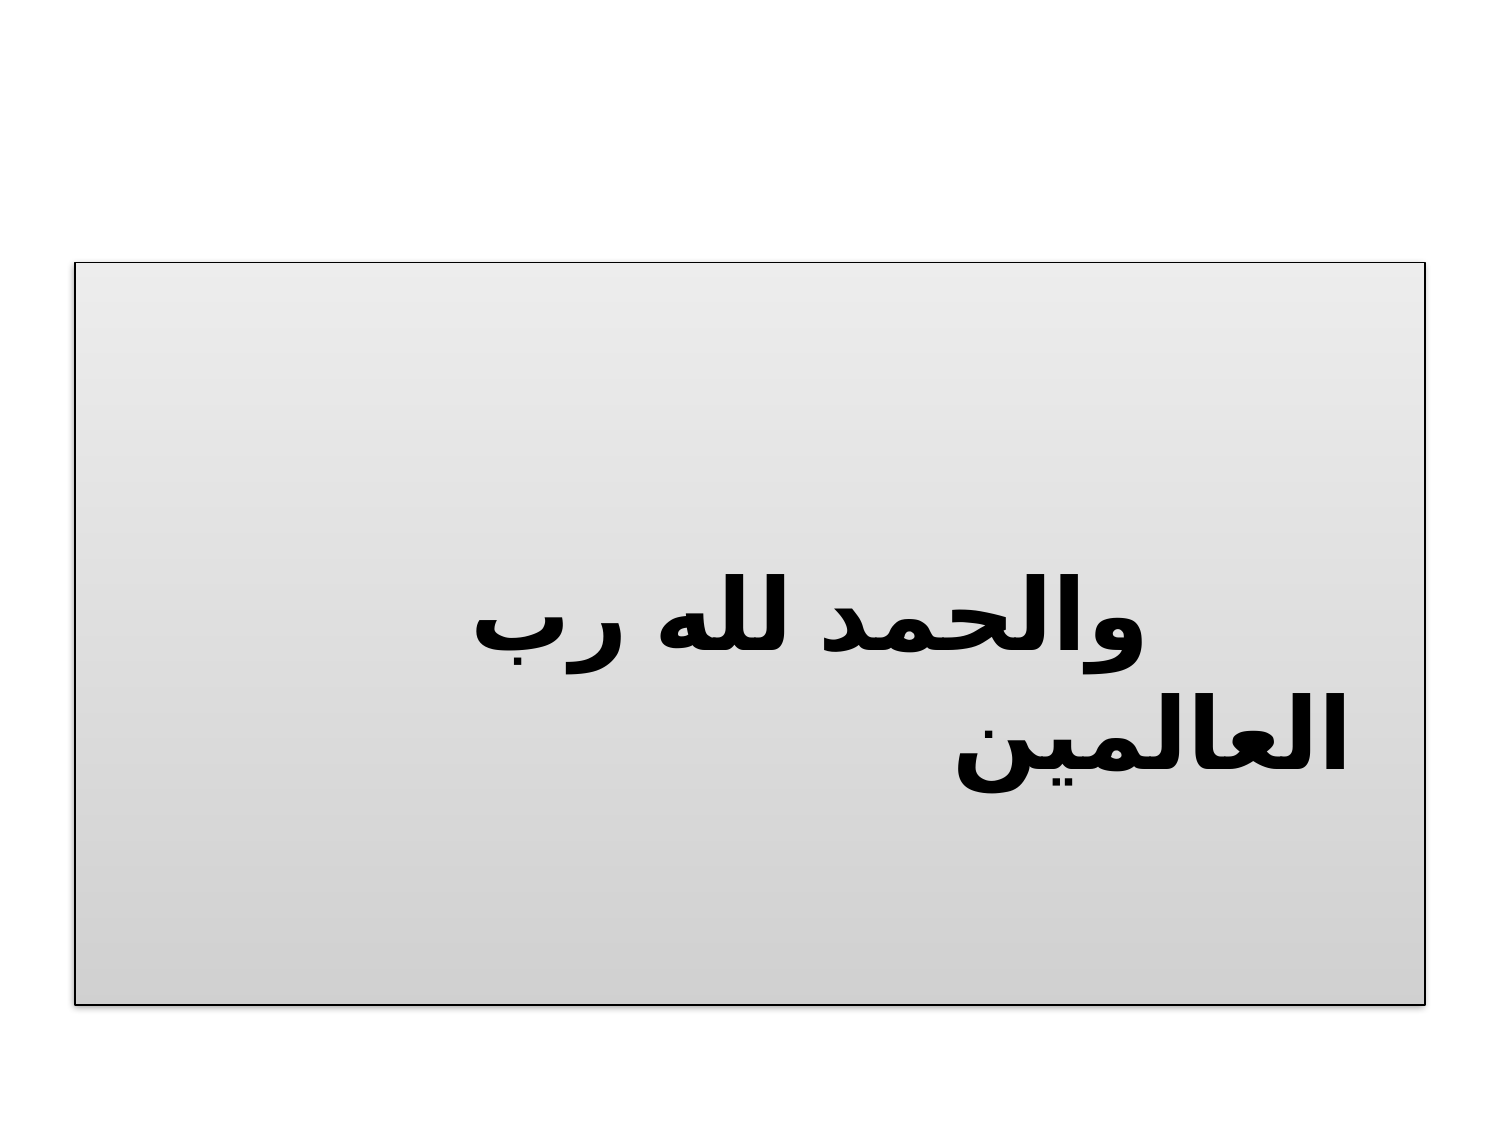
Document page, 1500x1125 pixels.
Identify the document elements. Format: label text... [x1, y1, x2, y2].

list والحمد لله رب العالمين [74, 262, 1426, 1006]
